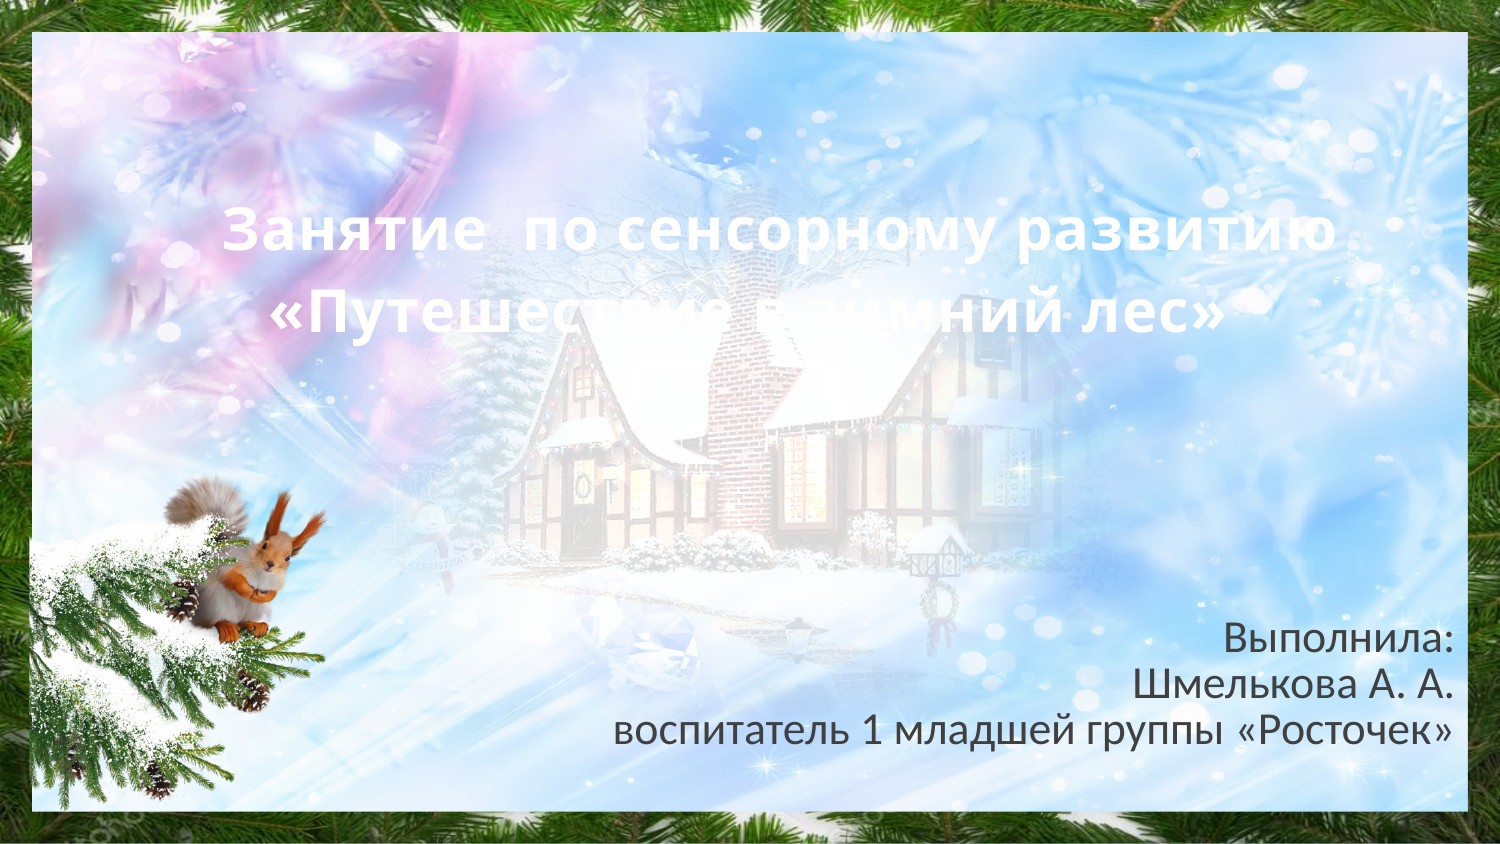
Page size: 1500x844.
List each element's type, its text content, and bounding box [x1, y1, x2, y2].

picture [0, 0, 1500, 844]
title Занятие по сенсорному развитию «Путешествие в зимний лес» [188, 138, 1358, 399]
subtitle Выполнила: Шмелькова А. А. воспитатель 1 младшей группы «Росточек» [572, 610, 1471, 844]
